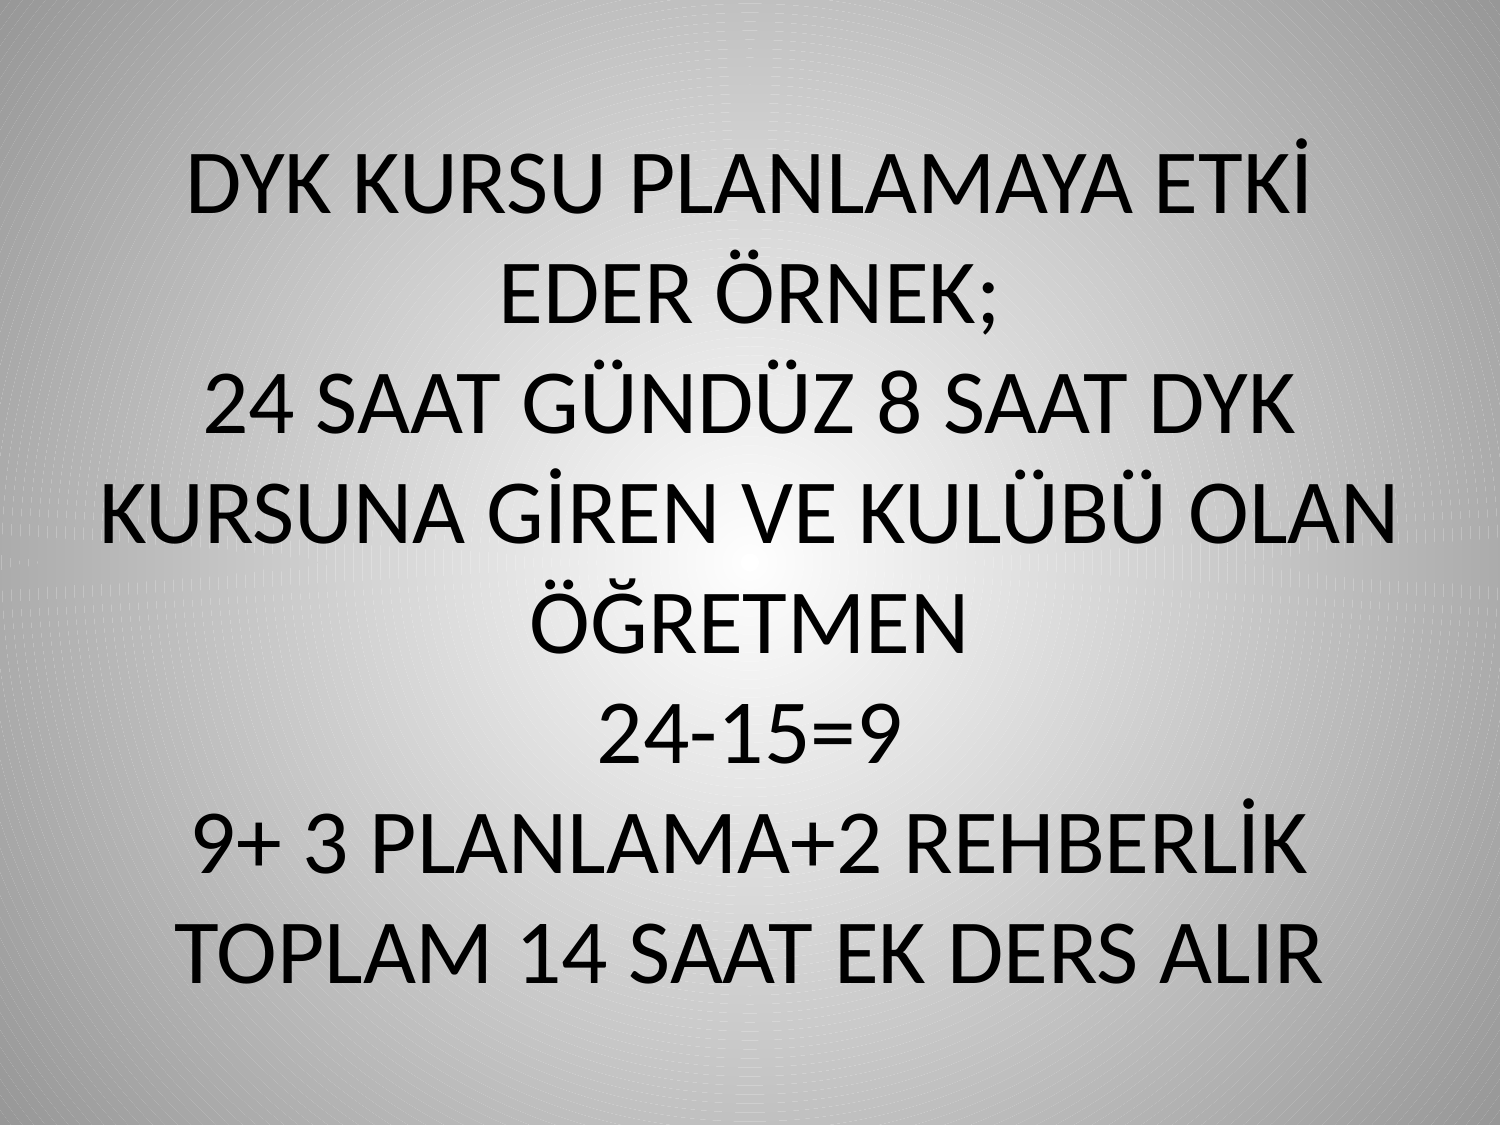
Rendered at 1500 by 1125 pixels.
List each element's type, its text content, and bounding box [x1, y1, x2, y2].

title DYK KURSU PLANLAMAYA ETKİ EDER ÖRNEK; 24 SAAT GÜNDÜZ 8 SAAT DYK KURSUNA GİREN VE KULÜBÜ OLAN ÖĞRETMEN 24-15=9 9+ 3 PLANLAMA+2 REHBERLİK TOPLAM 14 SAAT EK DERS ALIR [75, 45, 1425, 1079]
